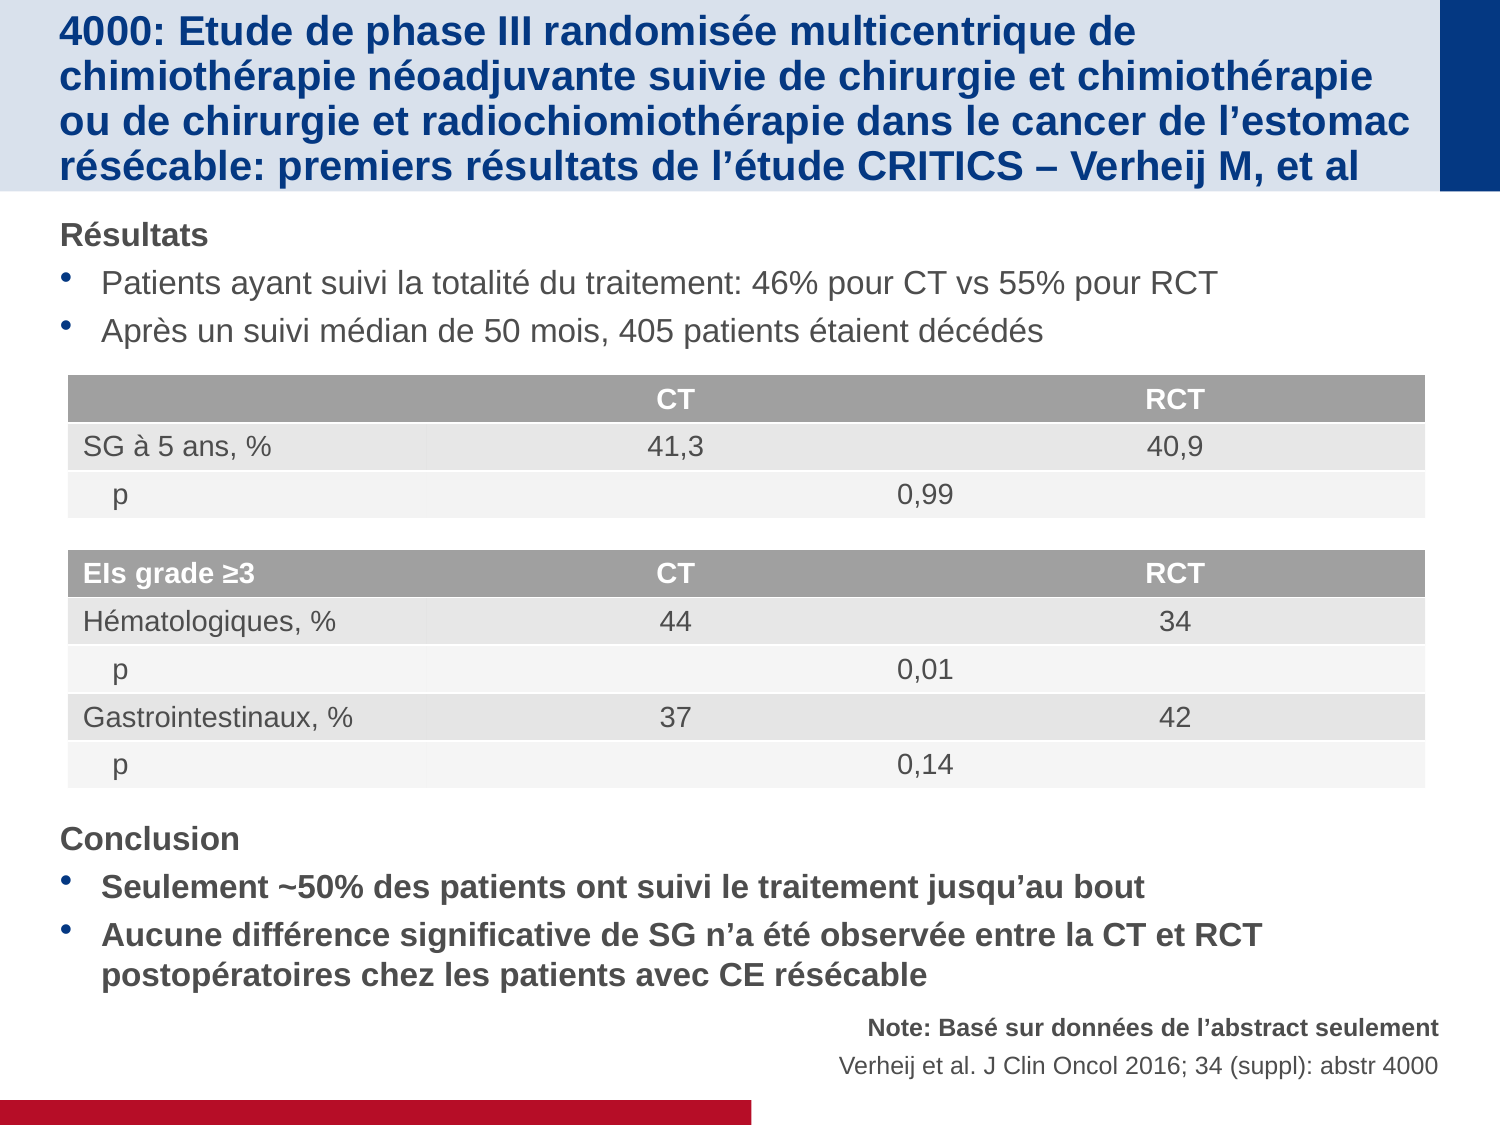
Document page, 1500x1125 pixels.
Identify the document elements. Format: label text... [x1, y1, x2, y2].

table_cell 40,9 [926, 424, 1425, 470]
list Résultats Patients ayant suivi la totalité du traitement: 46% pour CT vs 55% pour RCT Après un suivi médian de 50 mois, 405 patients étaient décédés Conclusion Seulement ~50% des patients ont suivi le traitement jusqu’au bout Aucune différence significative de SG n’a été observée entre la CT et RCT postopératoires chez les patients avec CE résécable [59, 205, 1441, 985]
table_cell p [68, 742, 426, 788]
table_cell 0,14 [426, 742, 1425, 788]
list Note: Basé sur données de l’abstract seulement Verheij et al. J Clin Oncol 2016; 34 (suppl): abstr 4000 [762, 999, 1441, 1080]
table_cell 0,99 [426, 472, 1425, 518]
table_cell p [68, 646, 426, 692]
table_header EIs grade ≥3 [68, 550, 426, 597]
table_cell 41,3 [426, 424, 926, 470]
table_cell 37 [426, 694, 926, 740]
table_cell 34 [926, 598, 1425, 644]
title 4000: Etude de phase III randomisée multicentrique de chimiothérapie néoadjuvante suivie de chirurgie et chimiothérapie ou de chirurgie et radiochiomiothérapie dans le cancer de l’estomac résécable: premiers résultats de l’étude CRITICS – Verheij M, et al [59, 29, 1412, 162]
table_header RCT [926, 375, 1425, 422]
table_header CT [426, 550, 926, 597]
table_cell 42 [926, 694, 1425, 740]
table_cell 0,01 [426, 646, 1425, 692]
table_header [68, 375, 426, 422]
table_cell p [68, 472, 426, 518]
table_header RCT [926, 550, 1425, 597]
table_cell Gastrointestinaux, % [68, 694, 426, 740]
table_cell 44 [426, 598, 926, 644]
table_header CT [426, 375, 926, 422]
table_cell SG à 5 ans, % [68, 424, 426, 470]
table_cell Hématologiques, % [68, 598, 426, 644]
